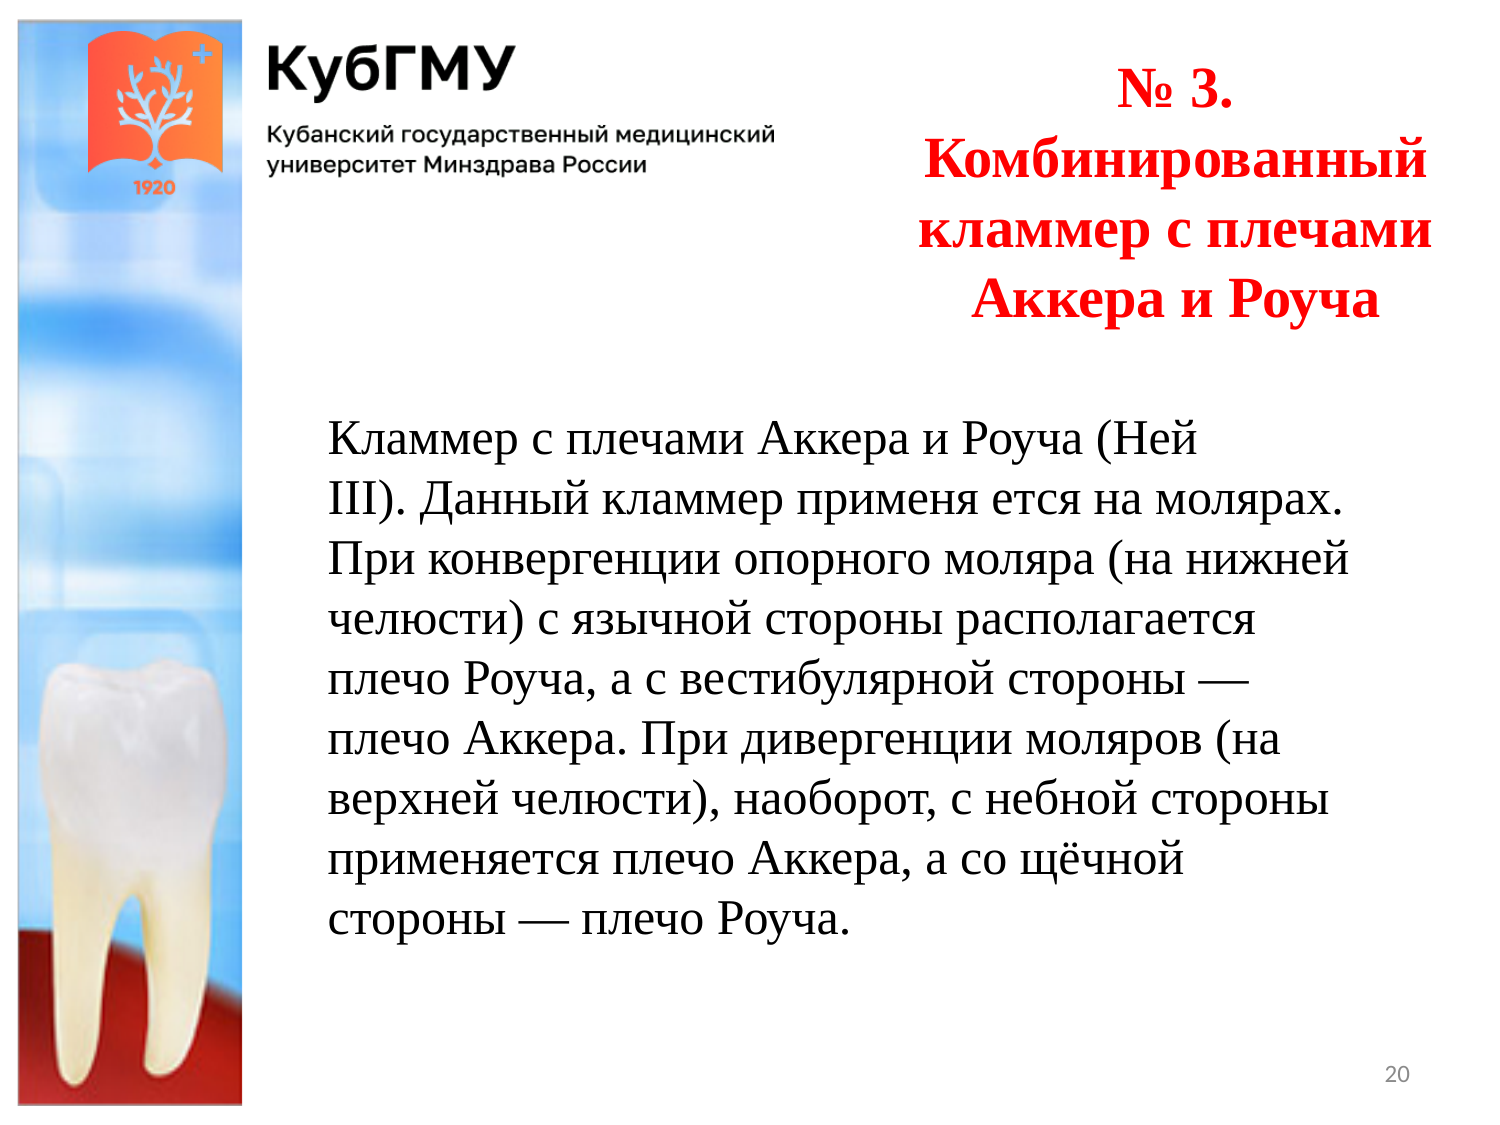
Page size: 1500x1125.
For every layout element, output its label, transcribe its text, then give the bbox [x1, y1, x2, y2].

text_box № 3. Комбинированный кламмер с плечами Аккера и Роуча [879, 42, 1473, 337]
text_box Кламмер с плечами Аккера и Роуча (Ней III). Данный кламмер применя ется на молярах. При конвергенции опорного моляра (на нижней челюсти) с язычной стороны располагается плечо Роуча, а с вестибулярной стороны — плечо Аккера. При дивергенции моляров (на верхней челюсти), наоборот, с небной стороны применяется плечо Аккера, а со щёчной стороны — плечо Роуча. [312, 397, 1365, 1002]
slide_number 20 [1074, 1042, 1425, 1103]
picture [17, 18, 774, 1107]
